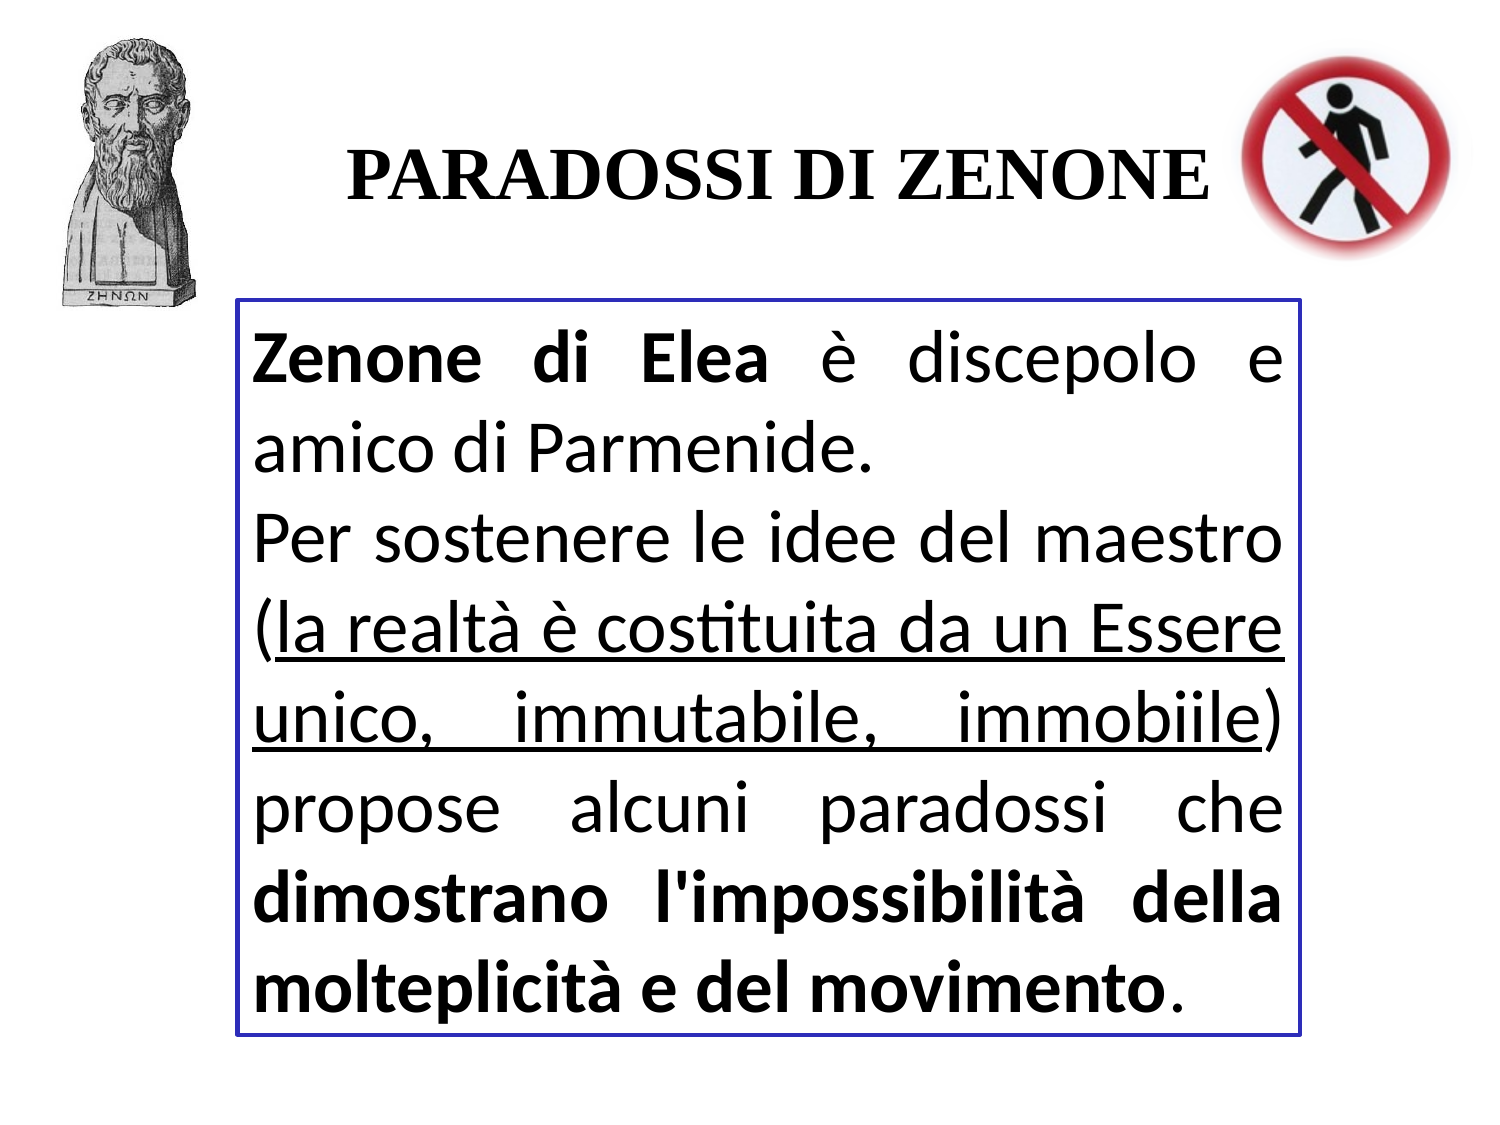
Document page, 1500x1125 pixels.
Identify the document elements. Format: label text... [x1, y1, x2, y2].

picture [1218, 34, 1477, 270]
text_box PARADOSSI DI ZENONE [332, 117, 1213, 222]
text_box Zenone di Elea è discepolo e amico di Parmenide. Per sostenere le idee del maestro (la realtà è costituita da un Essere unico, immutabile, immobiile) propose alcuni paradossi che dimostrano l'impossibilità della molteplicità e del movimento. [235, 298, 1302, 1037]
picture [34, 34, 221, 311]
